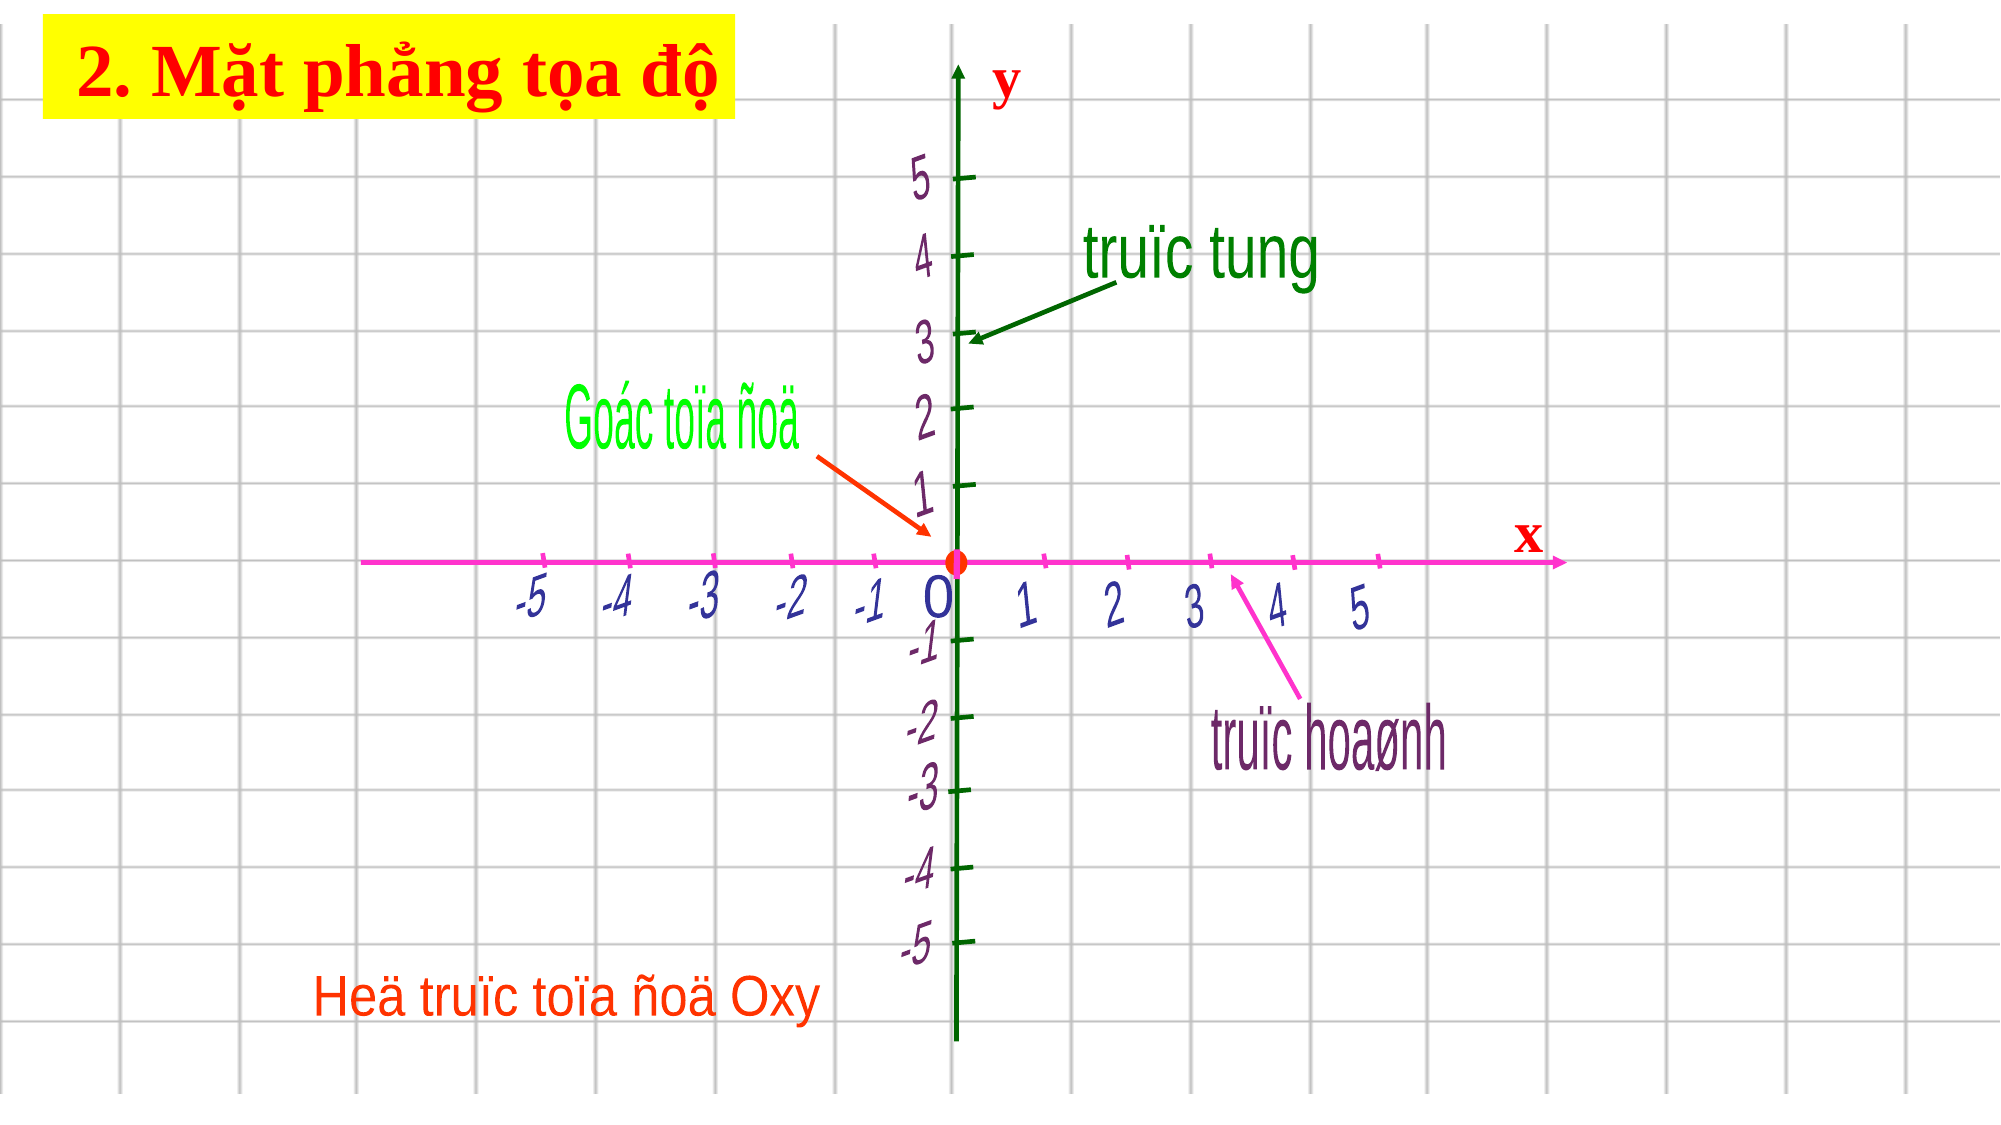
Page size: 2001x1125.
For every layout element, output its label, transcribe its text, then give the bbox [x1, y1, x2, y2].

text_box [891, 156, 950, 965]
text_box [506, 574, 886, 629]
text_box 2. Mặt phẳng tọa độ [42, 14, 736, 21]
picture [0, 24, 2000, 1094]
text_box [947, 638, 976, 1042]
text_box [955, 574, 1375, 629]
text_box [360, 552, 886, 570]
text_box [981, 552, 1568, 570]
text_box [947, 64, 976, 573]
